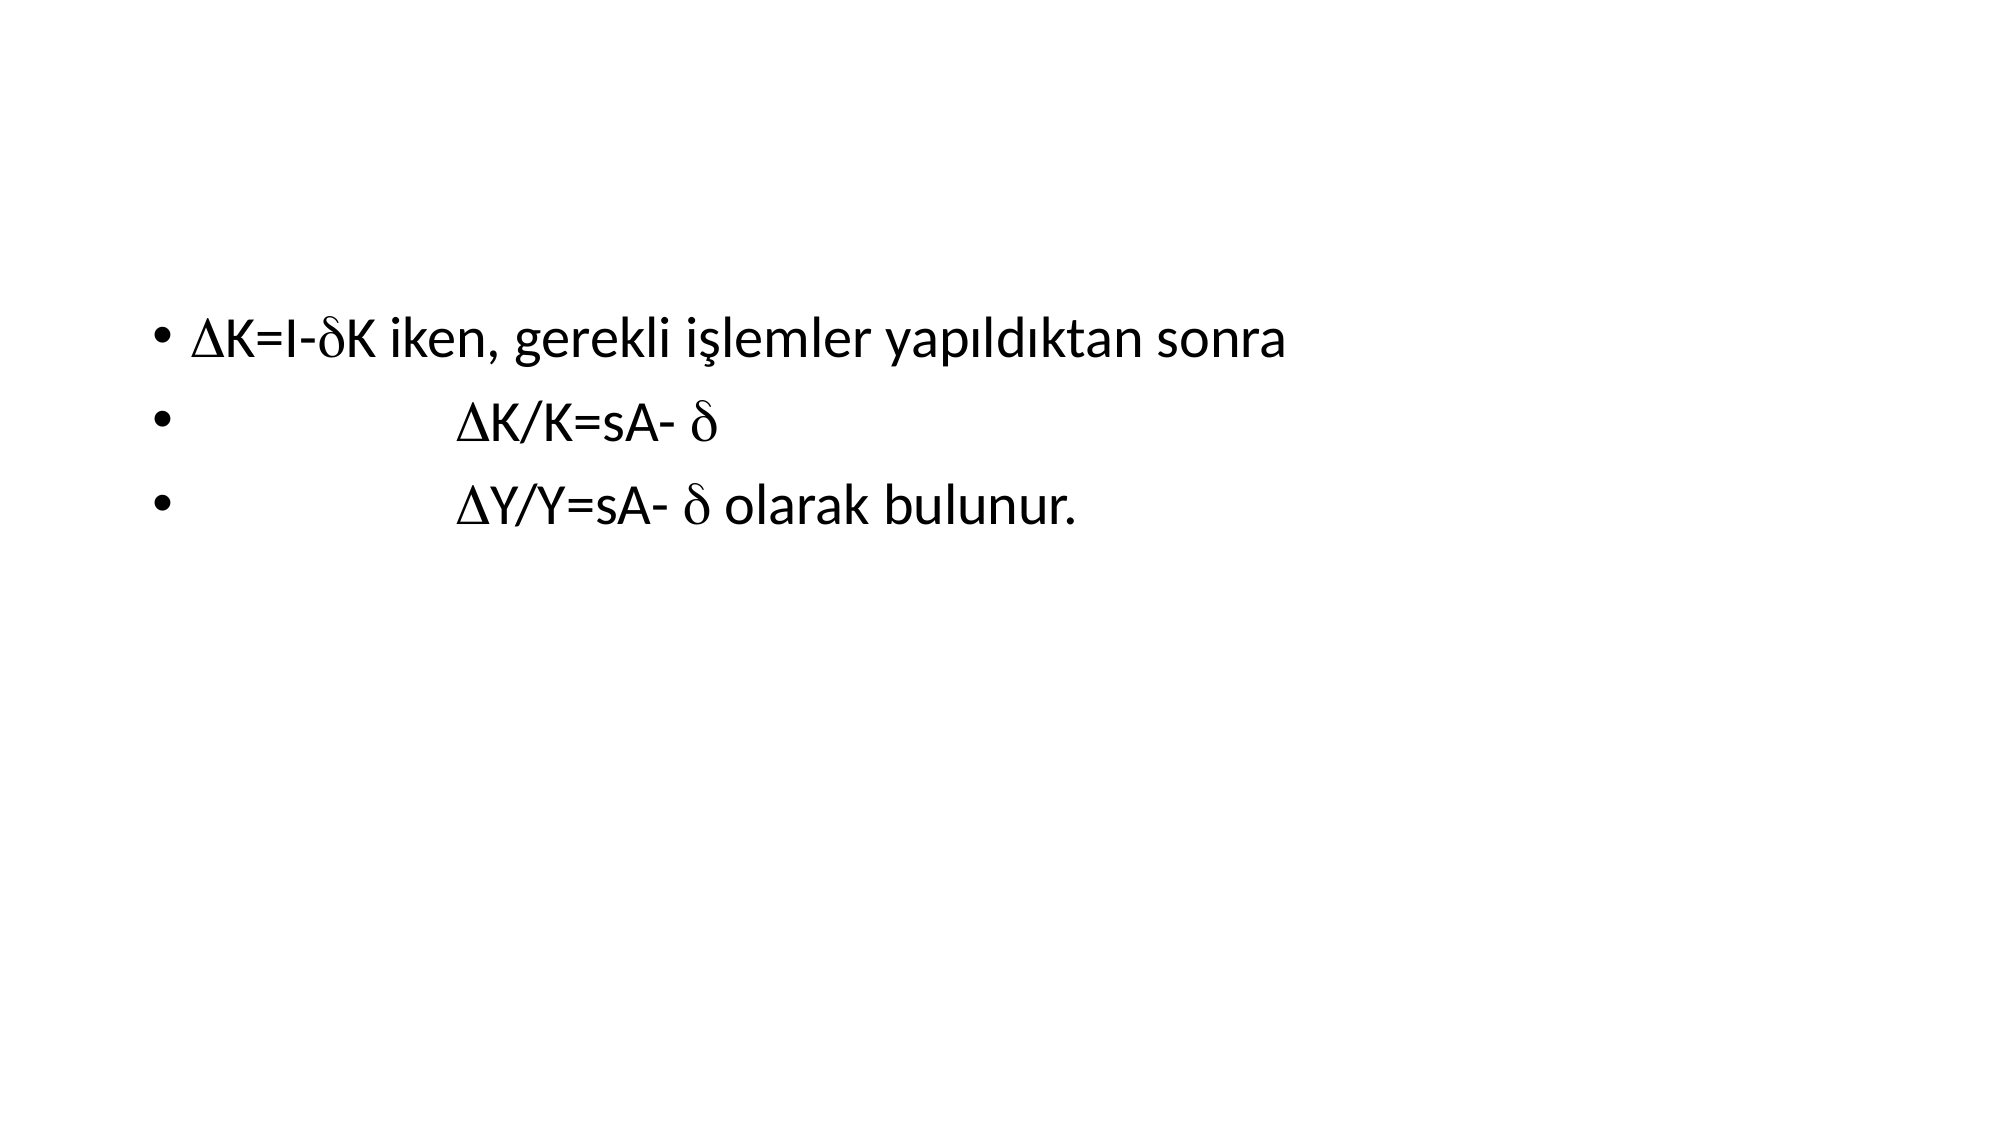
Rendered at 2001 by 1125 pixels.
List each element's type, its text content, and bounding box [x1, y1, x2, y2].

list K=I-K iken, gerekli işlemler yapıldıktan sonra K/K=sA-  Y/Y=sA-  olarak bulunur. [137, 299, 1863, 1014]
